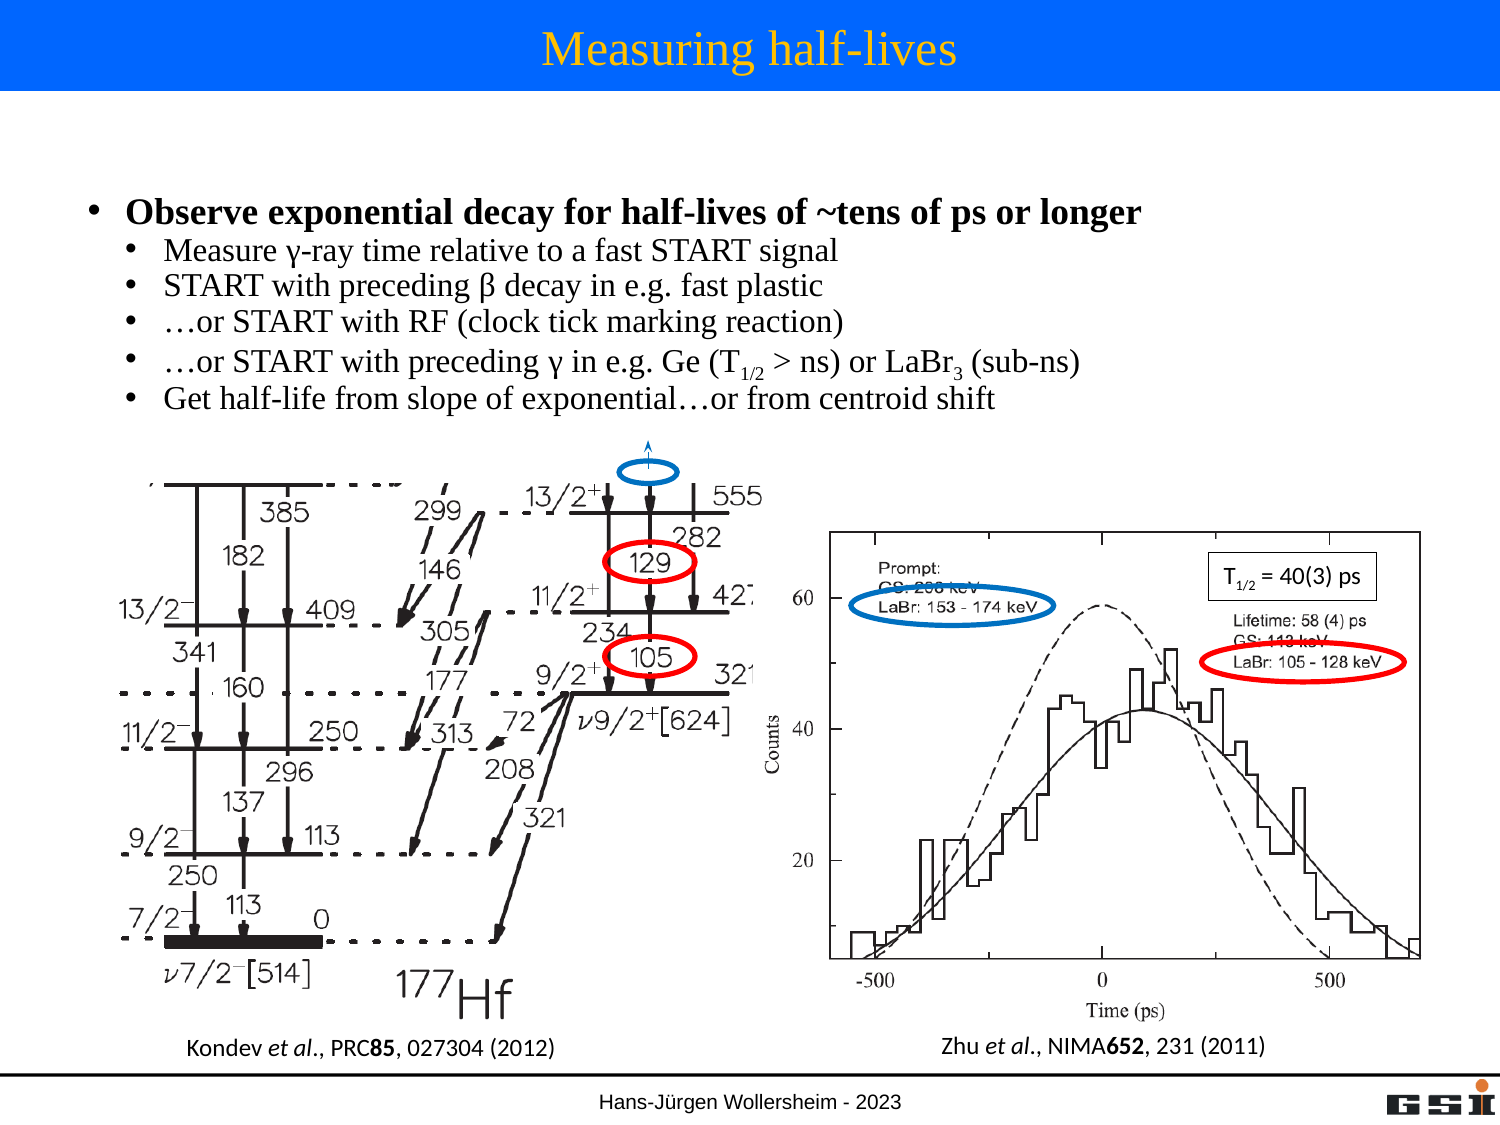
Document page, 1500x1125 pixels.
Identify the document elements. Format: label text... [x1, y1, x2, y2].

picture [1387, 1079, 1495, 1115]
text_box Observe exponential decay for half-lives of ~tens of ps or longer Measure γ-ray time relative to a fast START signal START with preceding β decay in e.g. fast plastic …or START with RF (clock tick marking reaction) …or START with preceding γ in e.g. Ge (T1/2 > ns) or LaBr3 (sub-ns) Get half-life from slope of exponential…or from centroid shift [72, 184, 1372, 474]
title Measuring half-lives [0, 0, 1500, 91]
text_box Zhu et al., NIMA652, 231 (2011) [926, 1033, 1282, 1067]
text_box Kondev et al., PRC85, 027304 (2012) [171, 1032, 571, 1069]
text_box [619, 461, 678, 481]
picture [117, 483, 1429, 1026]
